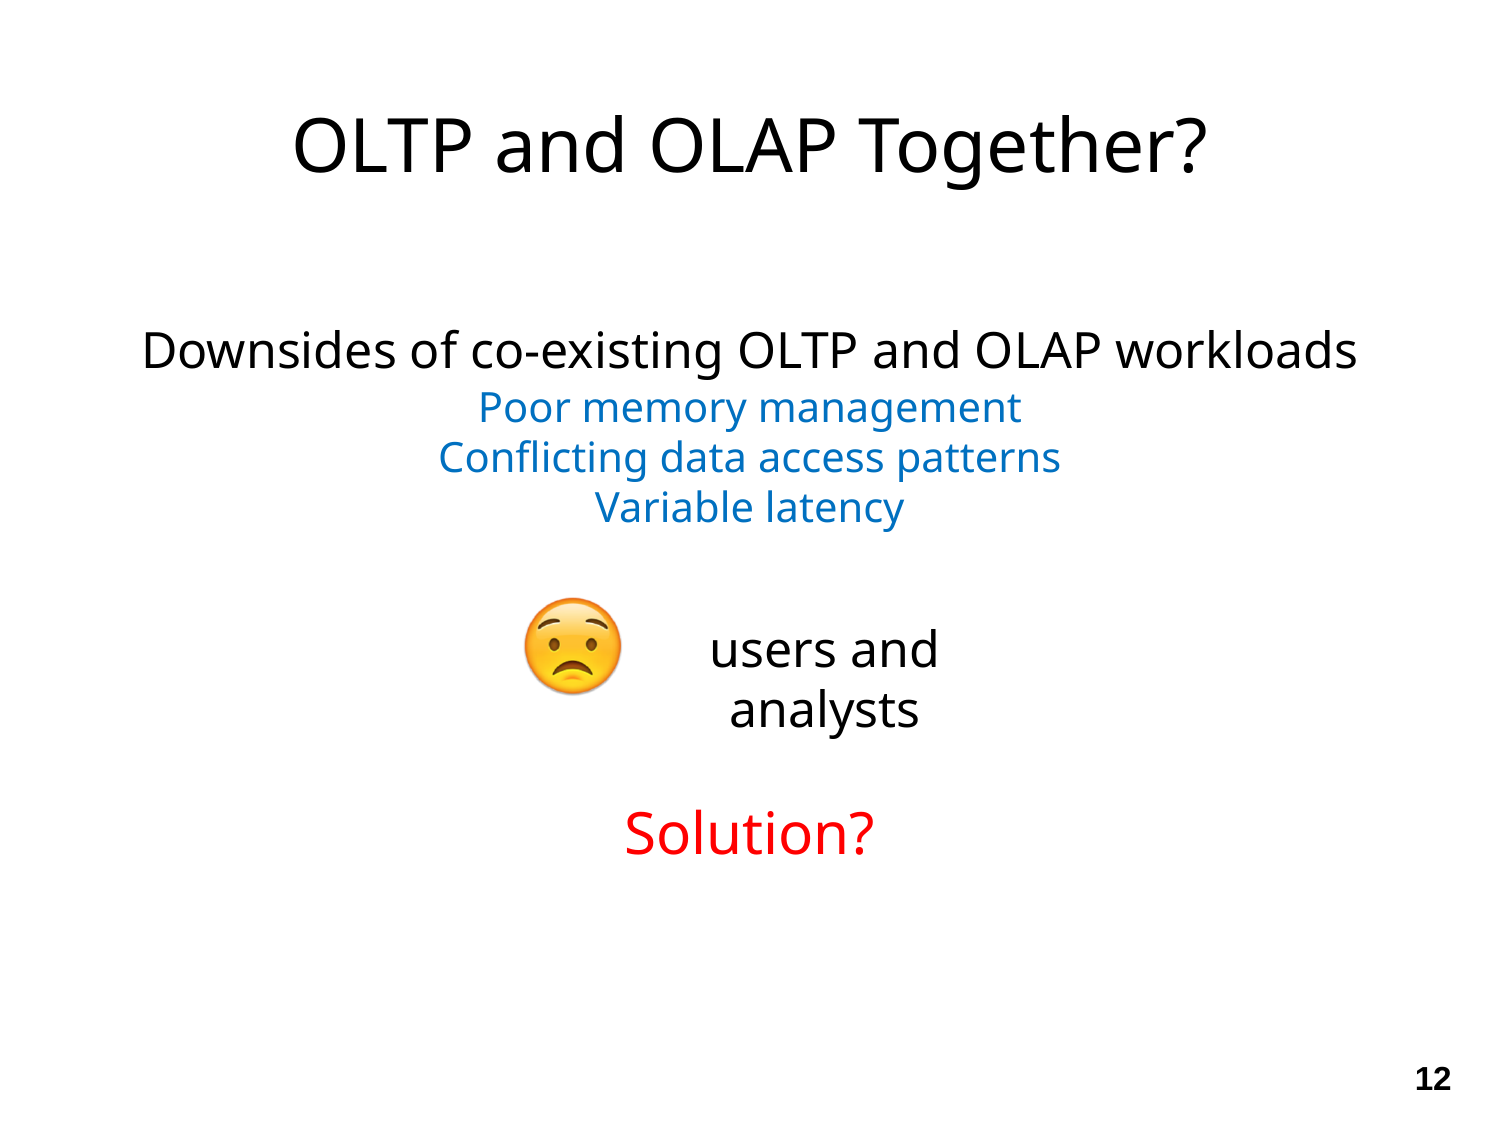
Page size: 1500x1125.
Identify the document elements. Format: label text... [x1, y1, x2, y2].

text_box Poor memory management Conflicting data access patterns Variable latency [0, 373, 1500, 539]
text_box OLTP and OLAP Together? [0, 90, 1500, 203]
slide_number 12 [1400, 1050, 1488, 1110]
picture [512, 585, 633, 712]
text_box Solution? [0, 789, 1500, 874]
text_box users and analysts [599, 610, 1050, 746]
text_box Downsides of co-existing OLTP and OLAP workloads [0, 310, 1500, 373]
